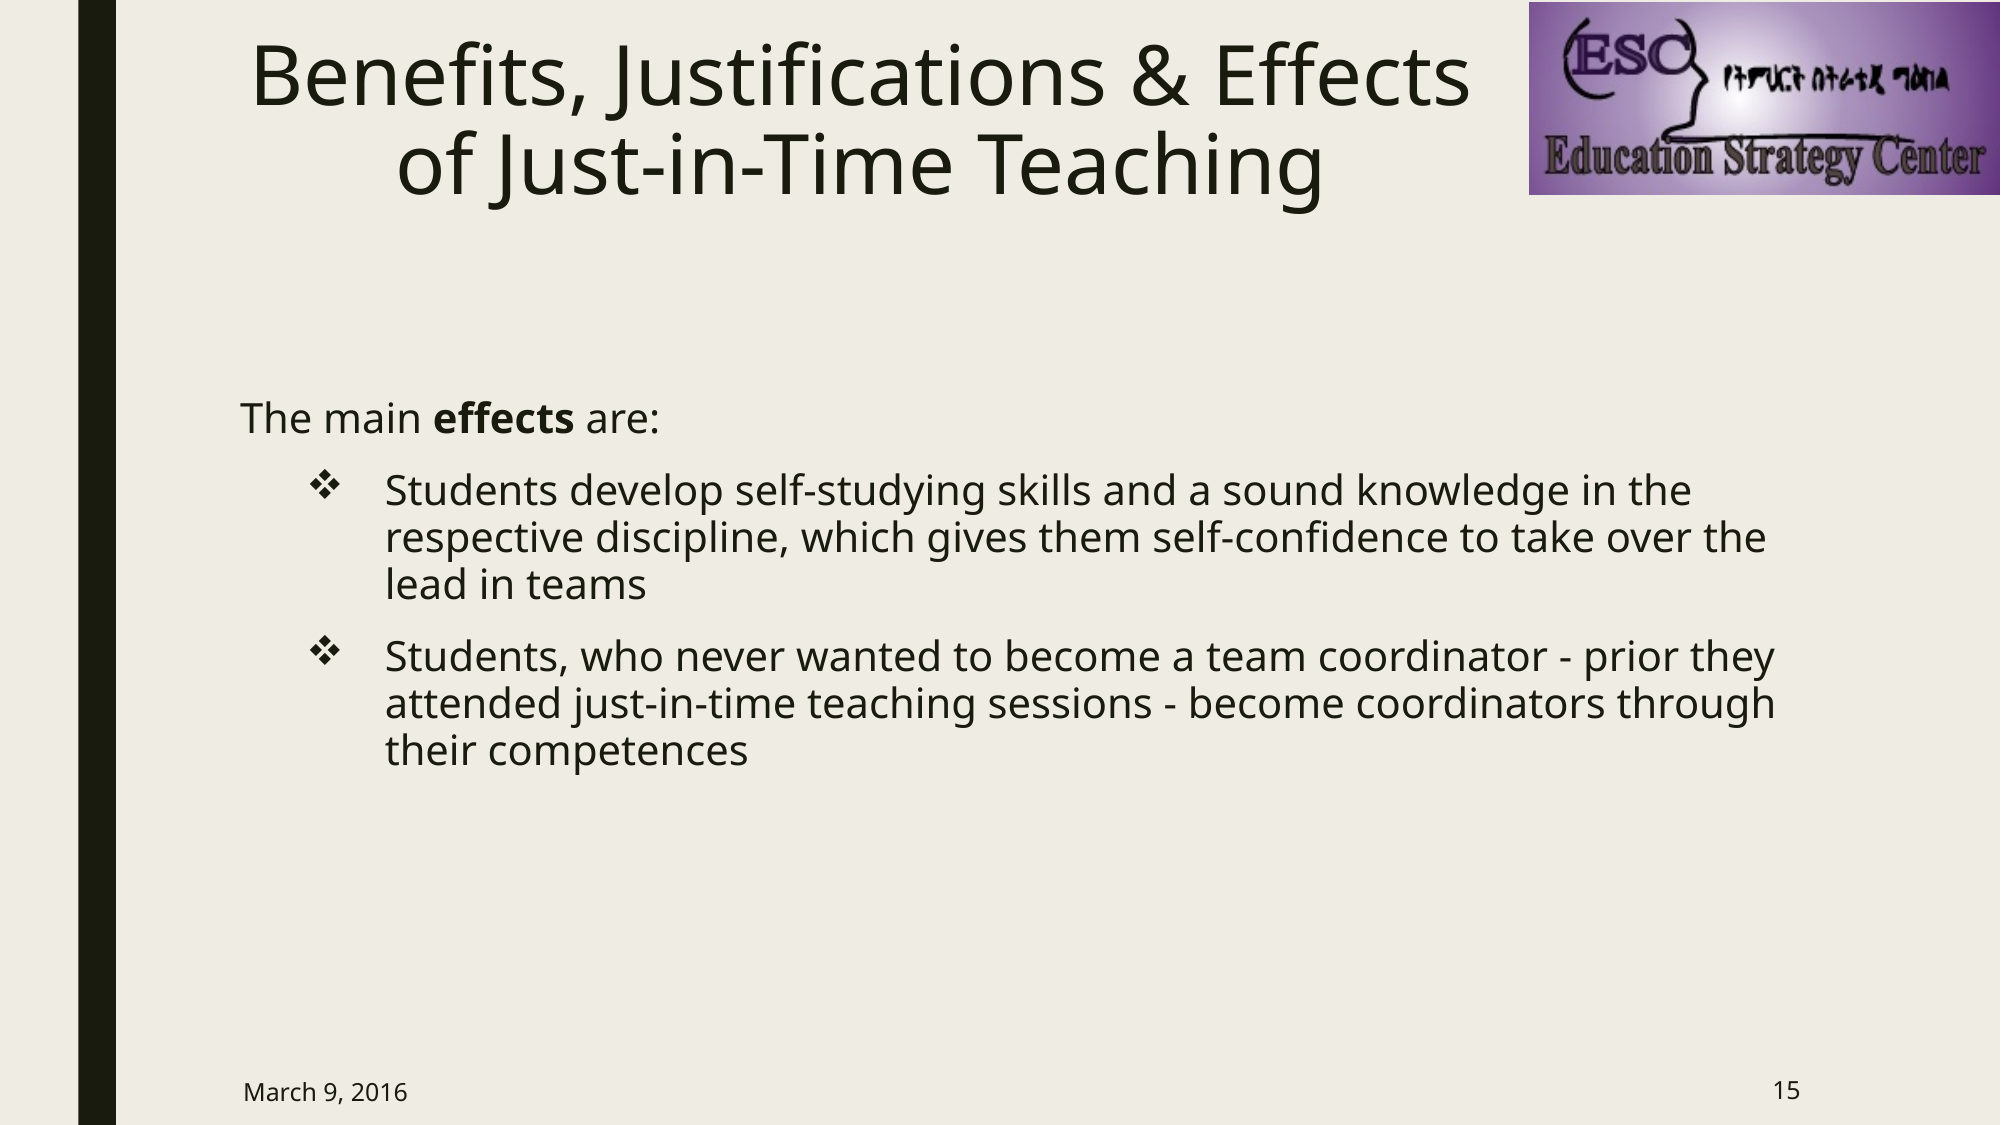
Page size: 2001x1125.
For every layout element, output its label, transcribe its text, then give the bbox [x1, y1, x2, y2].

list The main effects are: Students develop self-studying skills and a sound knowledge in the respective discipline, which gives them self-confidence to take over the lead in teams Students, who never wanted to become a team coordinator - prior they attended just-in-time teaching sessions - become coordinators through their competences [225, 335, 1800, 1054]
title Benefits, Justifications & Effects of Just-in-Time Teaching [225, 26, 1499, 315]
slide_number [228, 1058, 426, 1125]
slide_number 15 [1553, 1058, 1816, 1125]
picture [1529, 2, 2000, 195]
